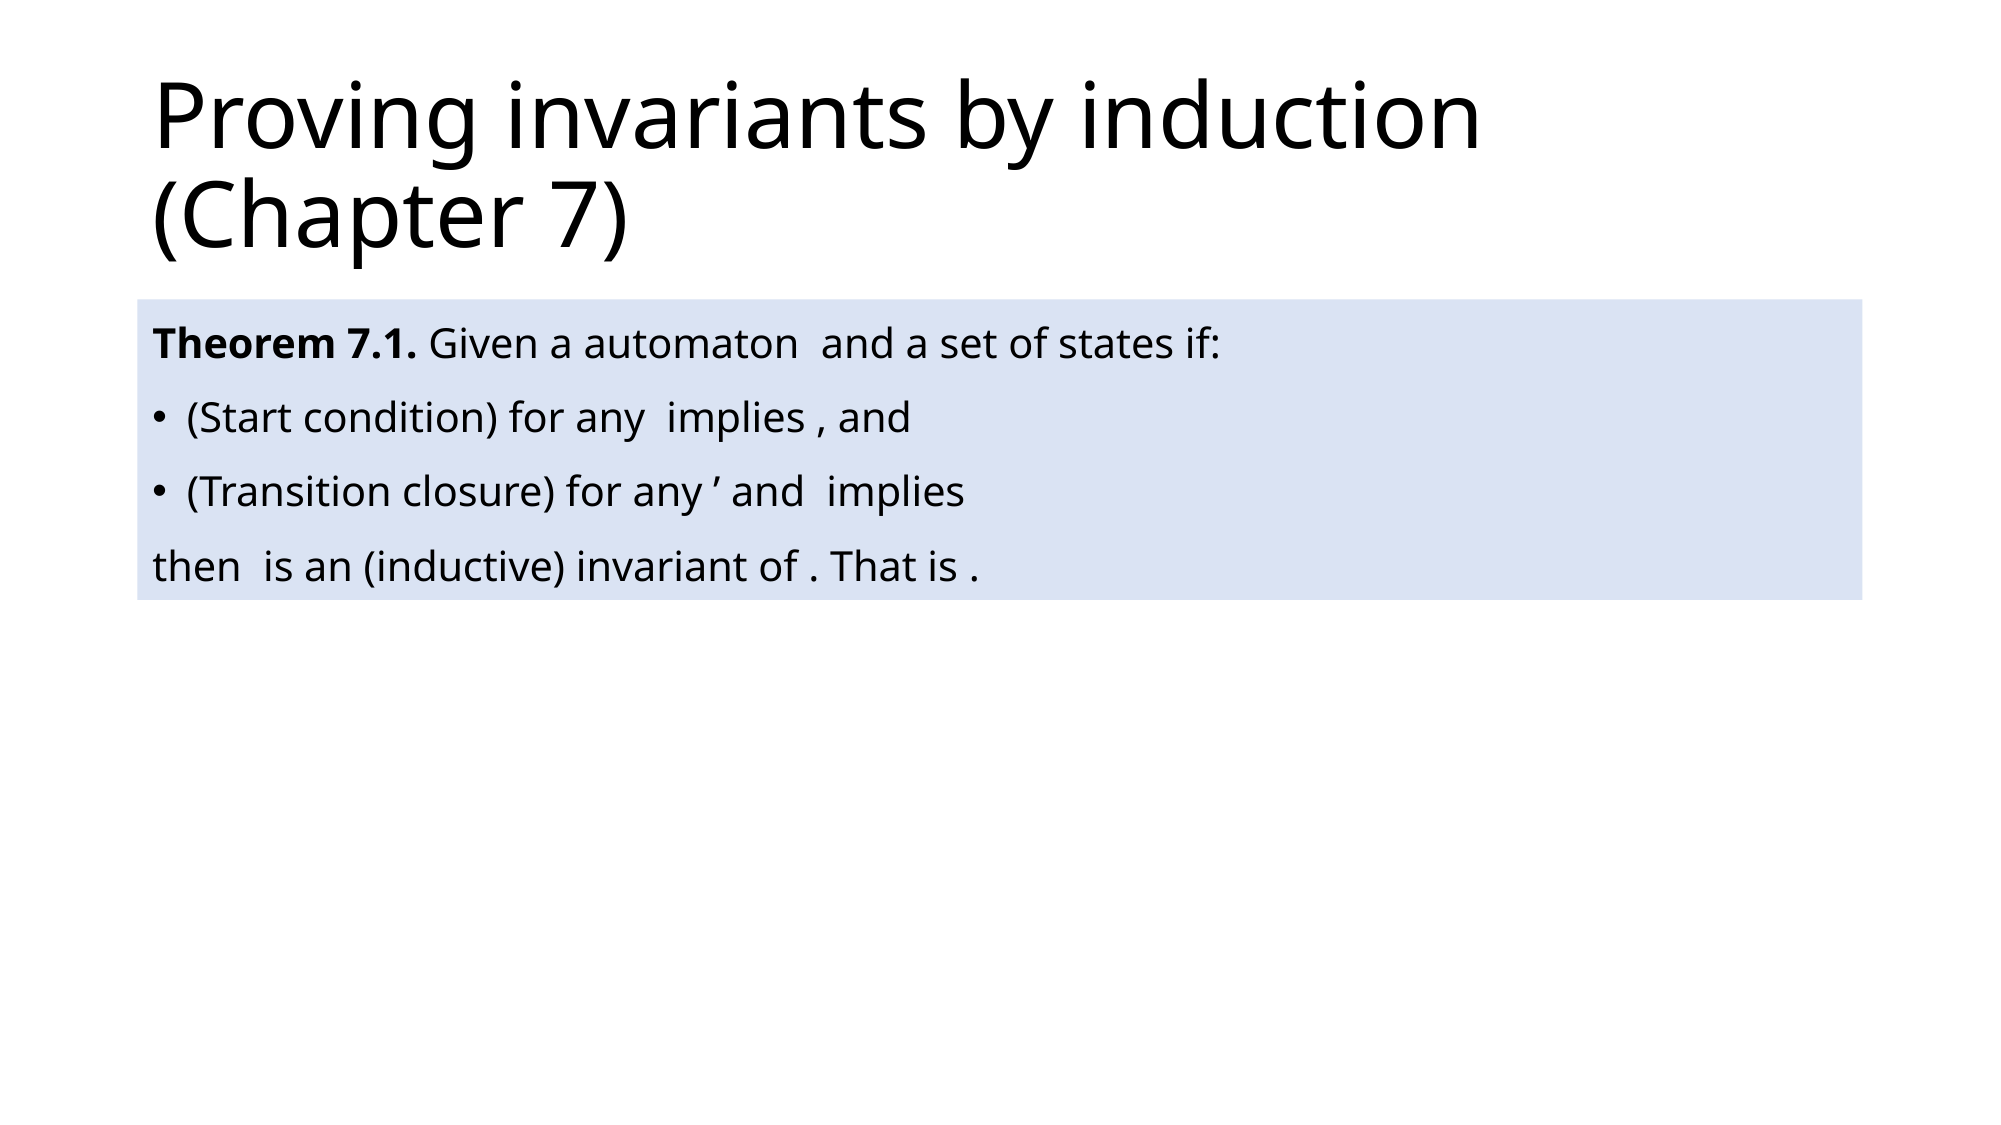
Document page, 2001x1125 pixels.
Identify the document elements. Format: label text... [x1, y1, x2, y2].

title Proving invariants by induction (Chapter 7) [137, 59, 1863, 278]
